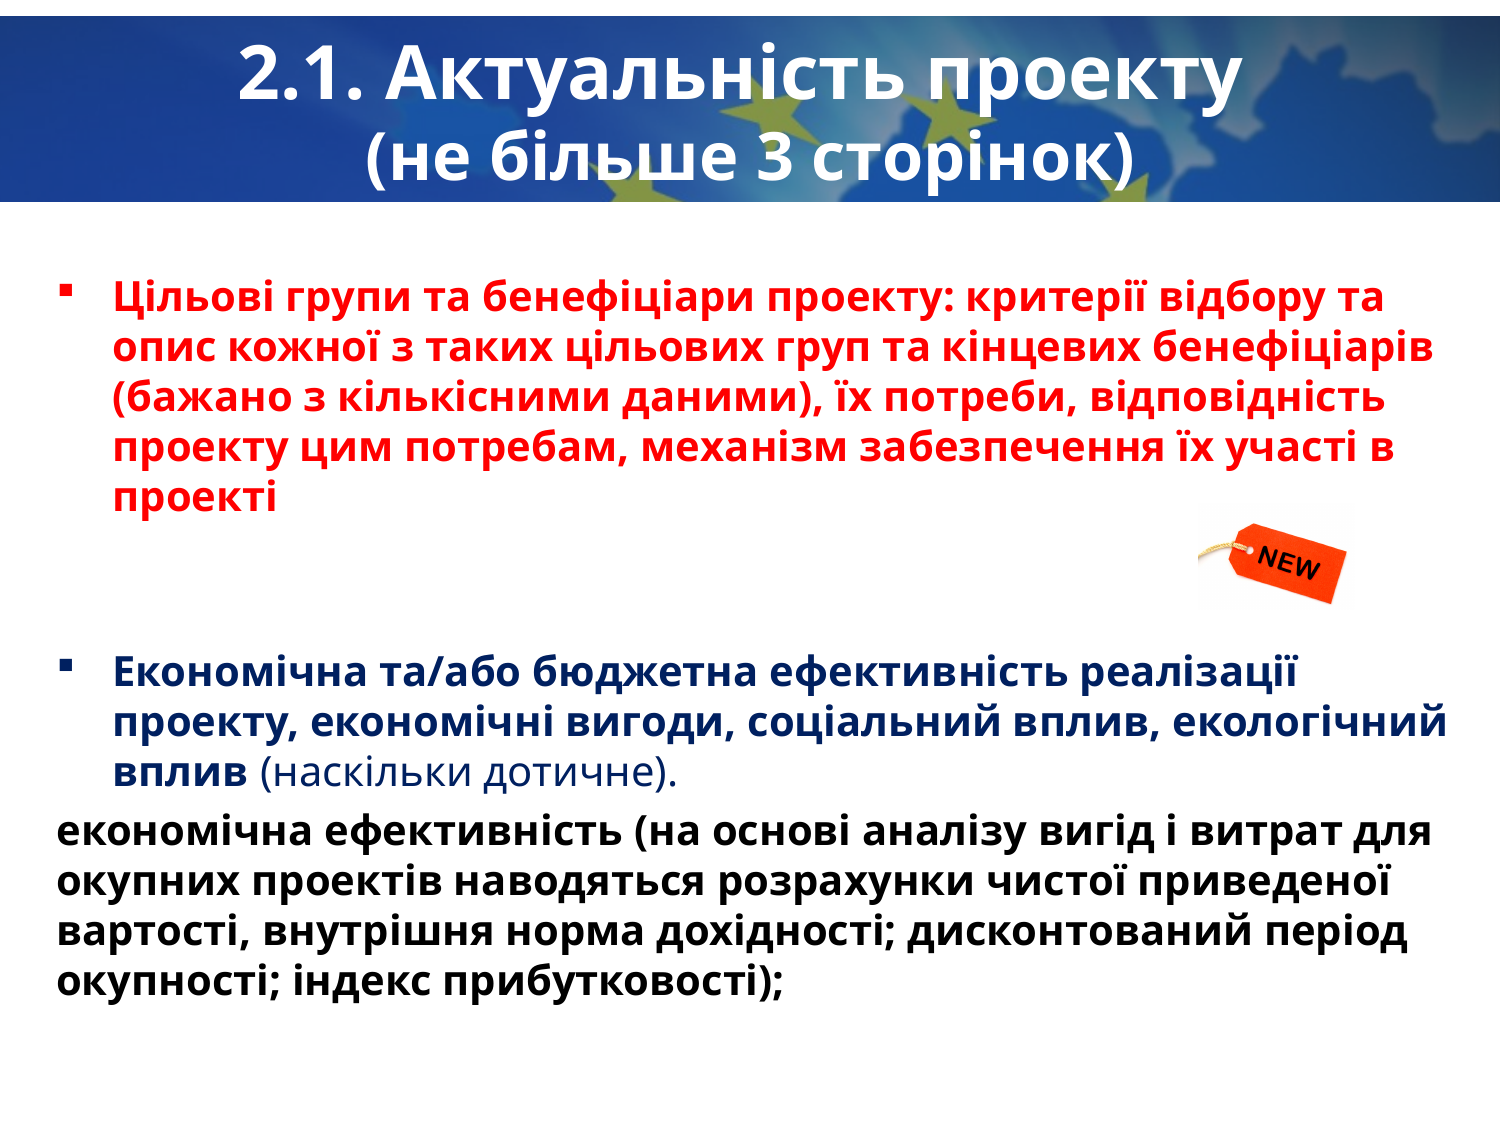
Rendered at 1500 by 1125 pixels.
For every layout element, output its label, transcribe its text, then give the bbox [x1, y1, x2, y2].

list Цільові групи та бенефіціари проекту: критерії відбору та опис кожної з таких цільових груп та кінцевих бенефіціарів (бажано з кількісними даними), їх потреби, відповідність проекту цим потребам, механізм забезпечення їх участі в проекті Економічна та/або бюджетна ефективність реалізації проекту, економічні вигоди, соціальний вплив, екологічний вплив (наскільки дотичне). економічна ефективність (на основі аналізу вигід і витрат для окупних проектів наводяться розрахунки чистої приведеної вартості, внутрішня норма дохідності; дисконтований період окупності; індекс прибутковості); [41, 262, 1471, 1005]
picture [0, 6, 1500, 202]
picture [1198, 503, 1355, 610]
